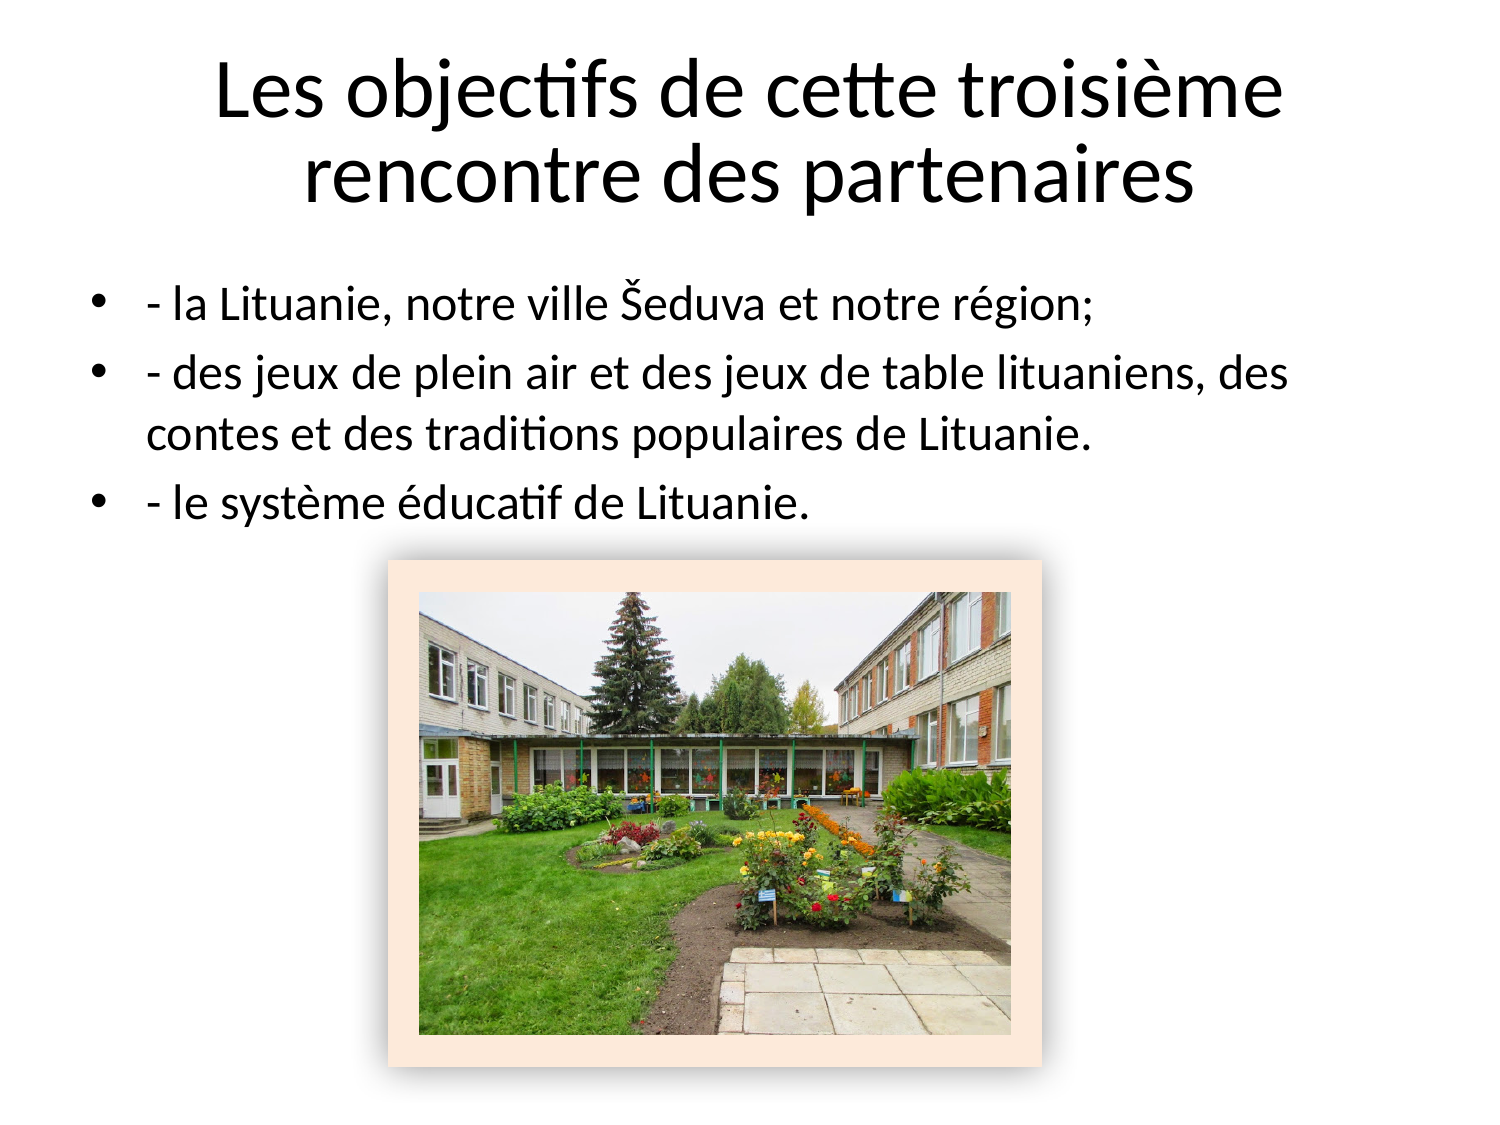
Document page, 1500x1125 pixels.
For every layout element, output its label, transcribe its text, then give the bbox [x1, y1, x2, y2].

list - la Lituanie, notre ville Šeduva et notre région; - des jeux de plein air et des jeux de table lituaniens, des contes et des traditions populaires de Lituanie. - le système éducatif de Lituanie. [75, 262, 1425, 1005]
picture [418, 591, 1012, 1036]
title Les objectifs de cette troisième rencontre des partenaires [75, 45, 1425, 233]
